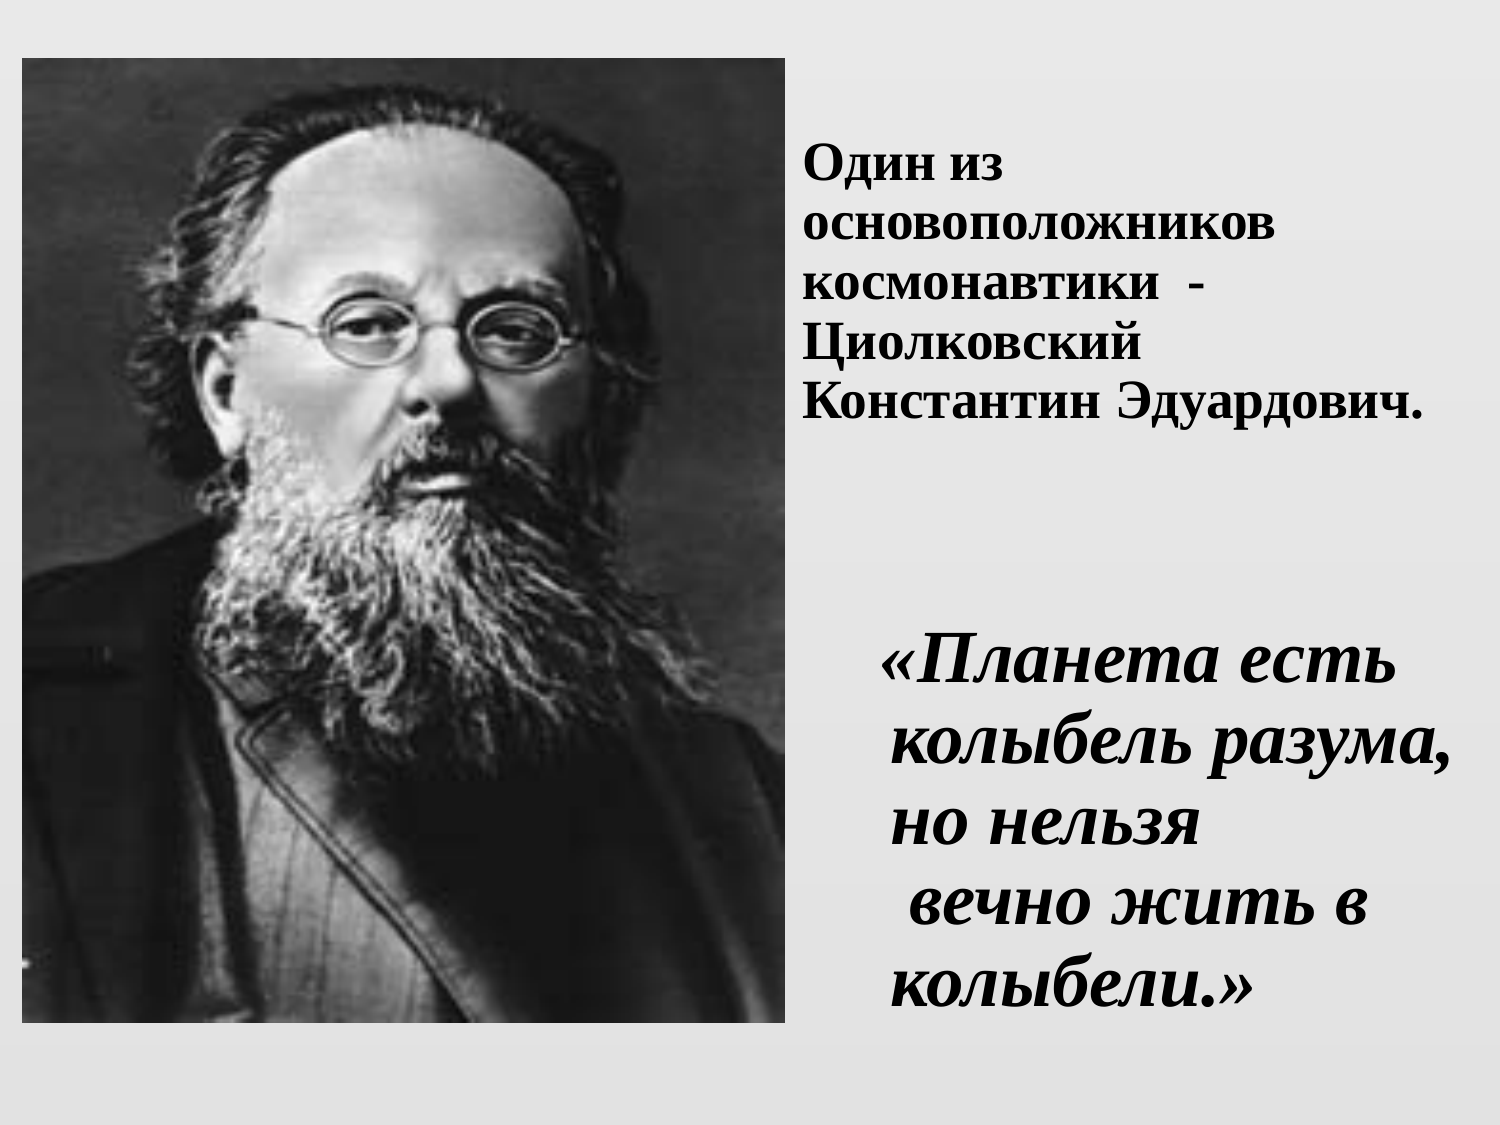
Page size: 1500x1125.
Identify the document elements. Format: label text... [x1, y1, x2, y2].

title Один из основоположников космонавтики - Циолковский Константин Эдуардович. [787, 0, 1475, 570]
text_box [22, 58, 785, 1023]
list «Планета есть колыбель разума, но нельзя вечно жить в колыбели.» [838, 609, 1500, 1105]
